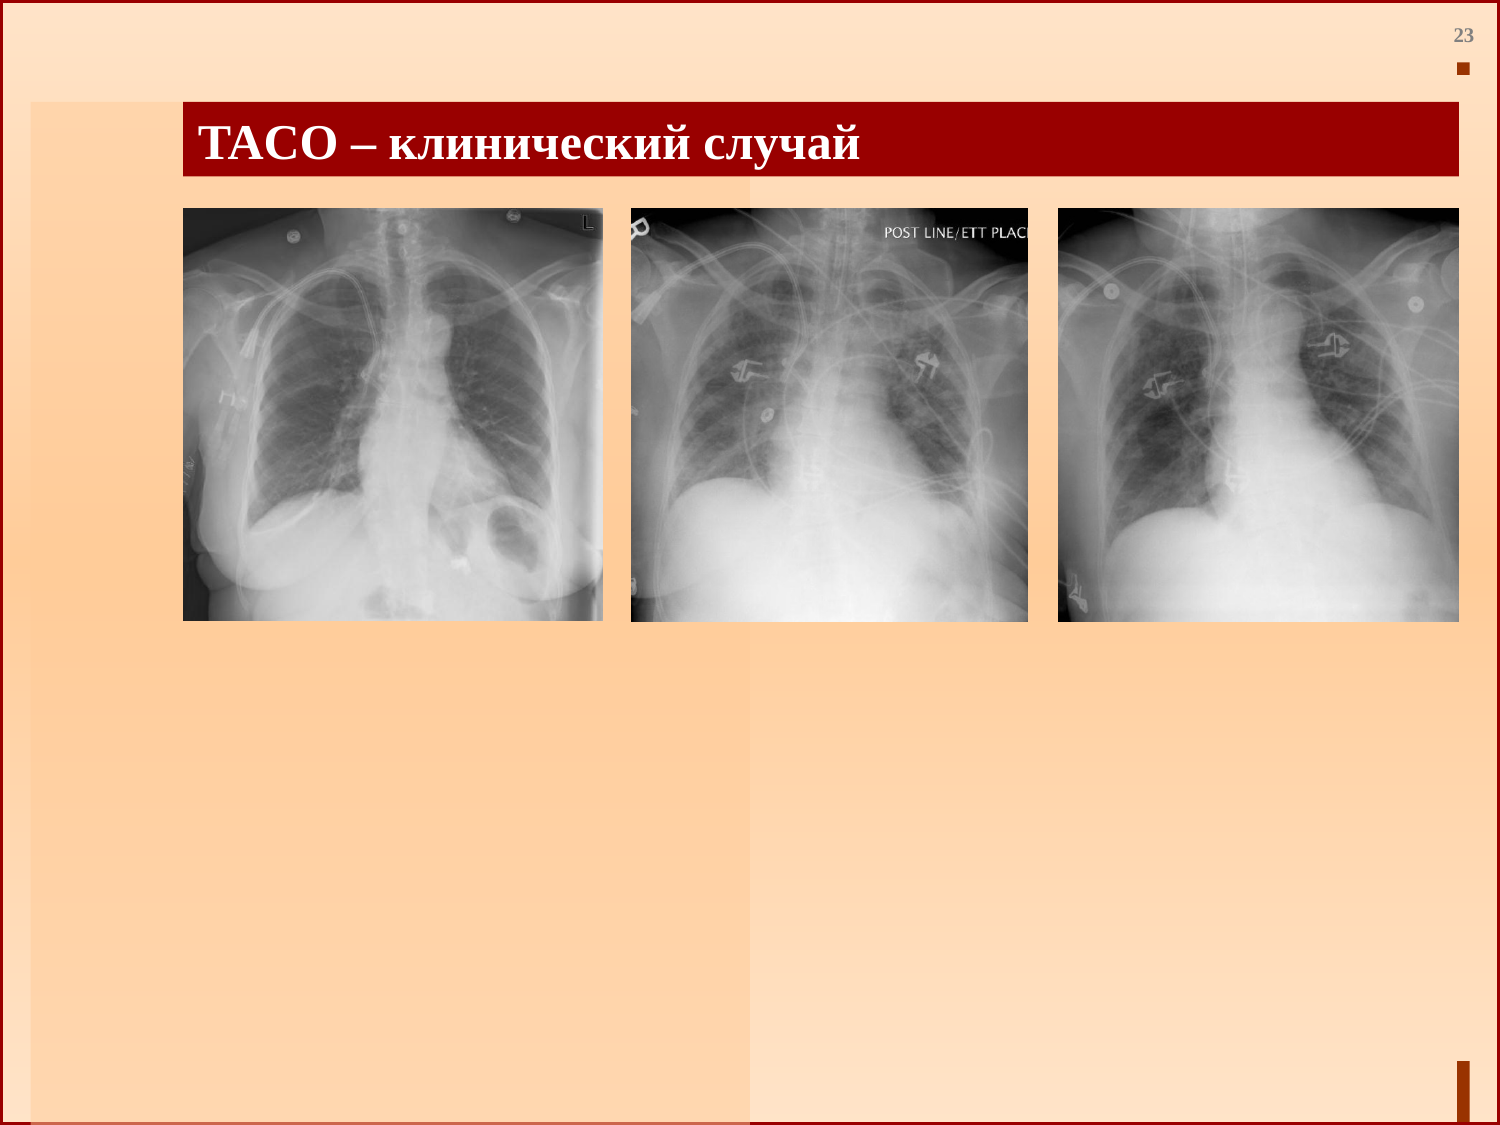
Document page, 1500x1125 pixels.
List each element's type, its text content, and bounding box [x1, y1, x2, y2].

text_box TACO – клинический случай [183, 101, 1459, 177]
picture [182, 207, 604, 621]
picture [631, 207, 1028, 622]
picture [1058, 207, 1459, 622]
